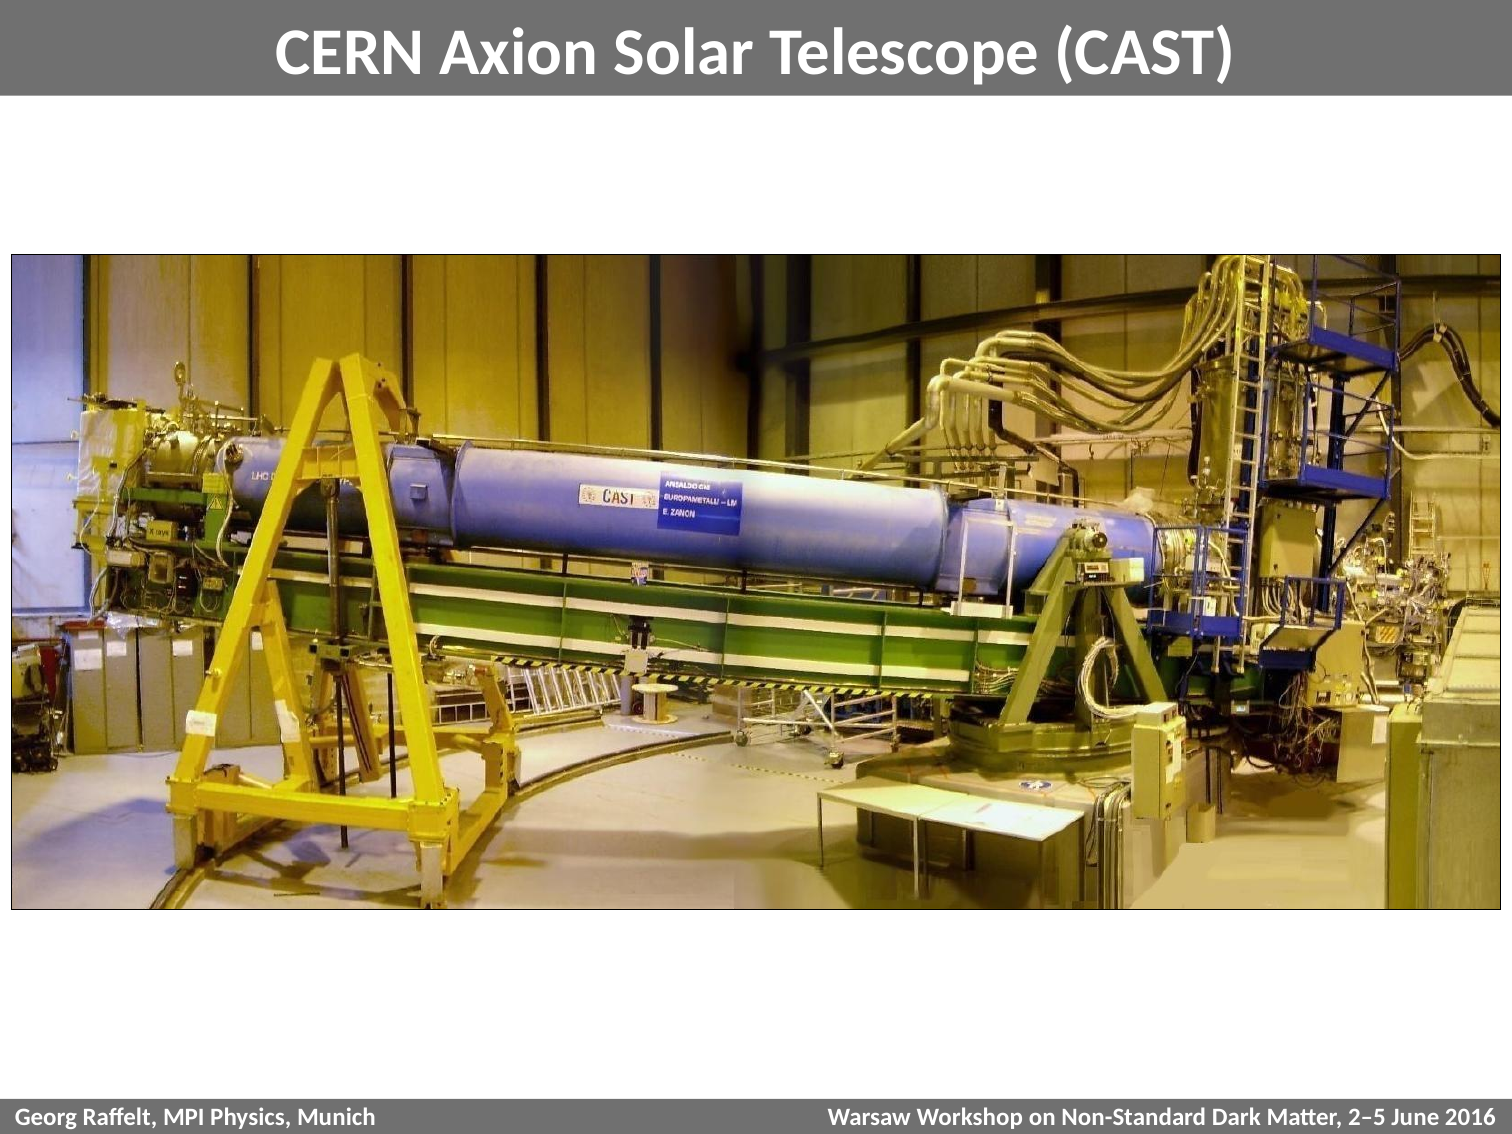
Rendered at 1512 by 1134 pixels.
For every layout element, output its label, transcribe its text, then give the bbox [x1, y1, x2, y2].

picture [11, 254, 1501, 910]
title CERN Axion Solar Telescope (CAST) [0, 0, 1512, 96]
